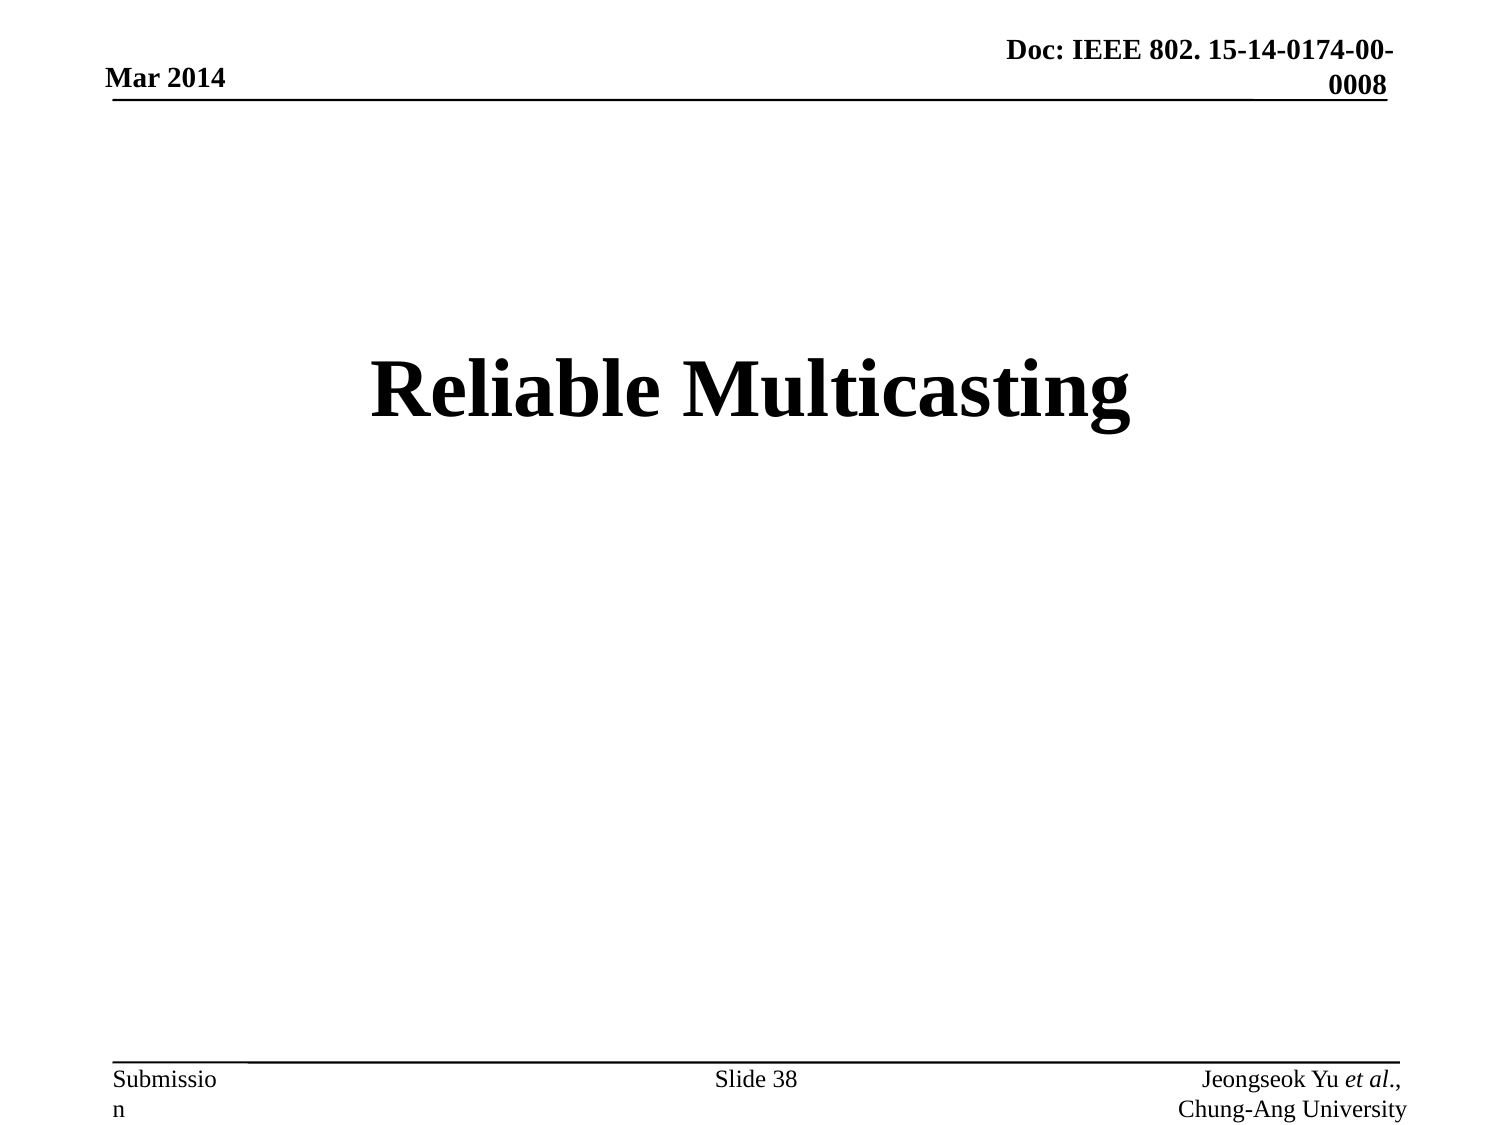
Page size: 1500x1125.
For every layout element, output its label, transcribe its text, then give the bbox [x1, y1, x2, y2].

text_box Reliable Multicasting [171, 326, 1332, 764]
slide_number Slide 38 [712, 1061, 800, 1093]
